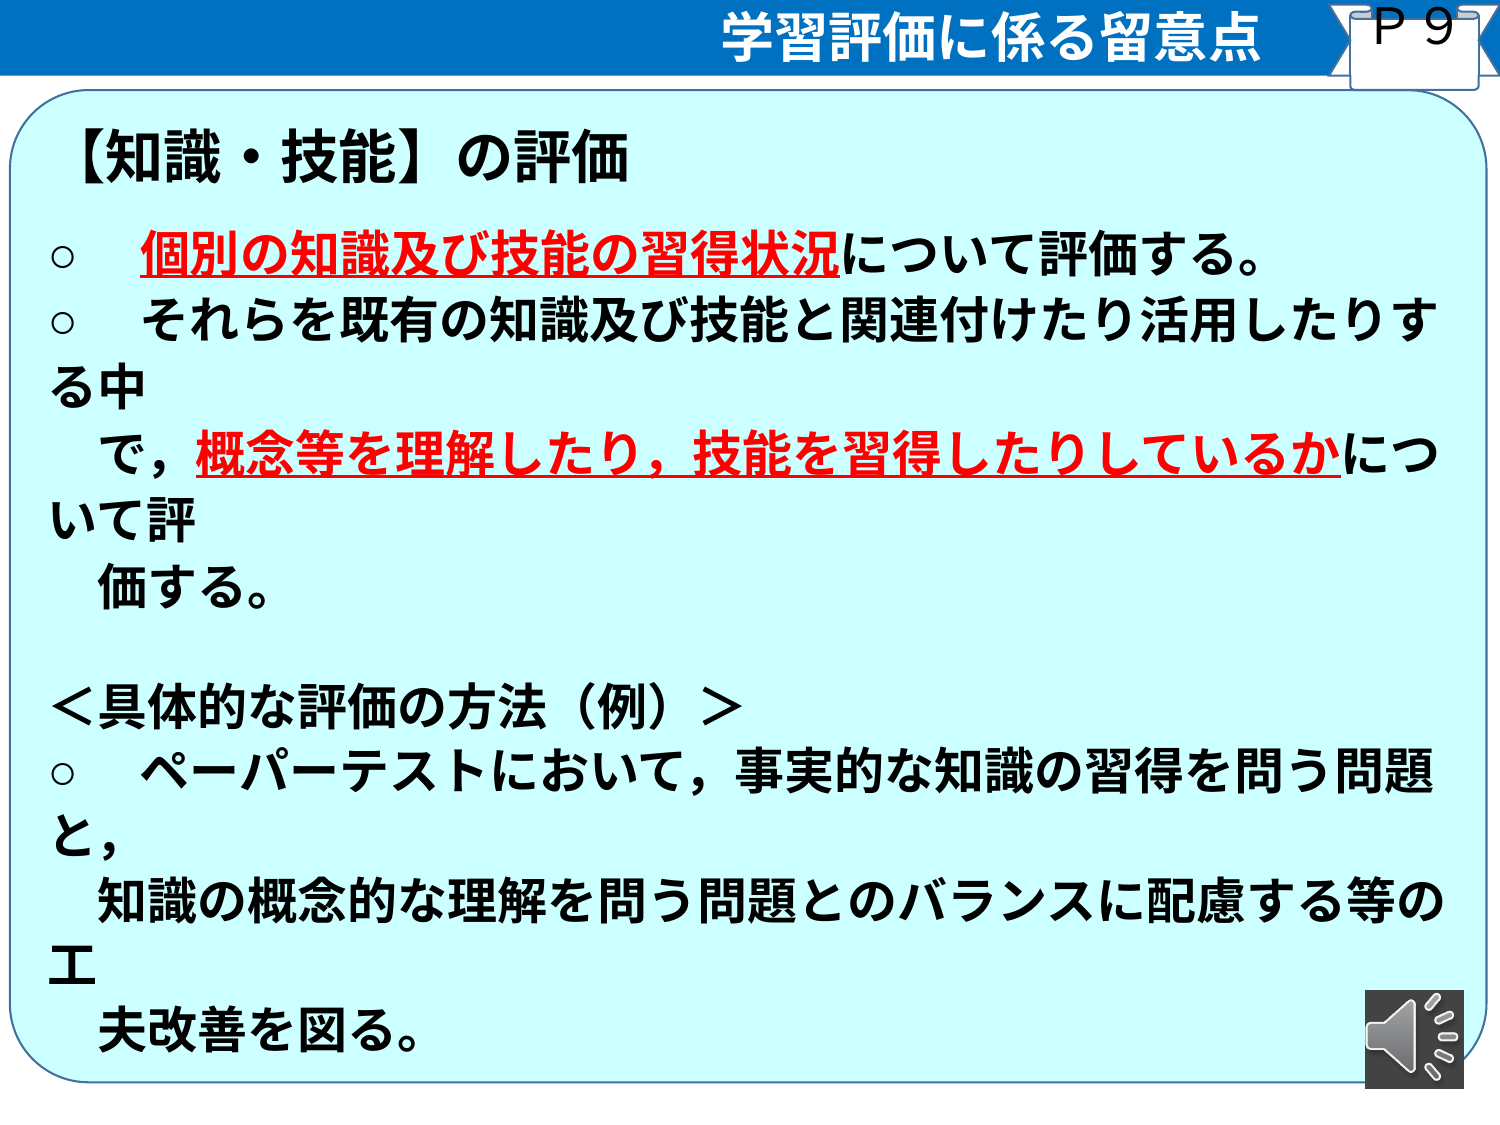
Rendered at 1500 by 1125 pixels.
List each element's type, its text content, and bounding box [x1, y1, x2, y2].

text_box 学習評価に係る留意点 [0, 0, 1500, 76]
text_box 【知識・技能】の評価 ○ 個別の知識及び技能の習得状況について評価する。 ○ それらを既有の知識及び技能と関連付けたり活用したりする中 で，概念等を理解したり，技能を習得したりしているかについて評 価する。 ＜具体的な評価の方法（例）＞ ○ ペーパーテストにおいて，事実的な知識の習得を問う問題と， 知識の概念的な理解を問う問題とのバランスに配慮する等の工 夫改善を図る。 ○ 実際に知識や技能を用いる場面を設ける。 ・ 生徒が文章による説明を行う。 ・ 生徒が観察・実験をしたり，式やグラフで表現したりする。 [9, 90, 1487, 1083]
text_box Ｐ９ [1328, 4, 1500, 91]
picture [1364, 989, 1465, 1090]
